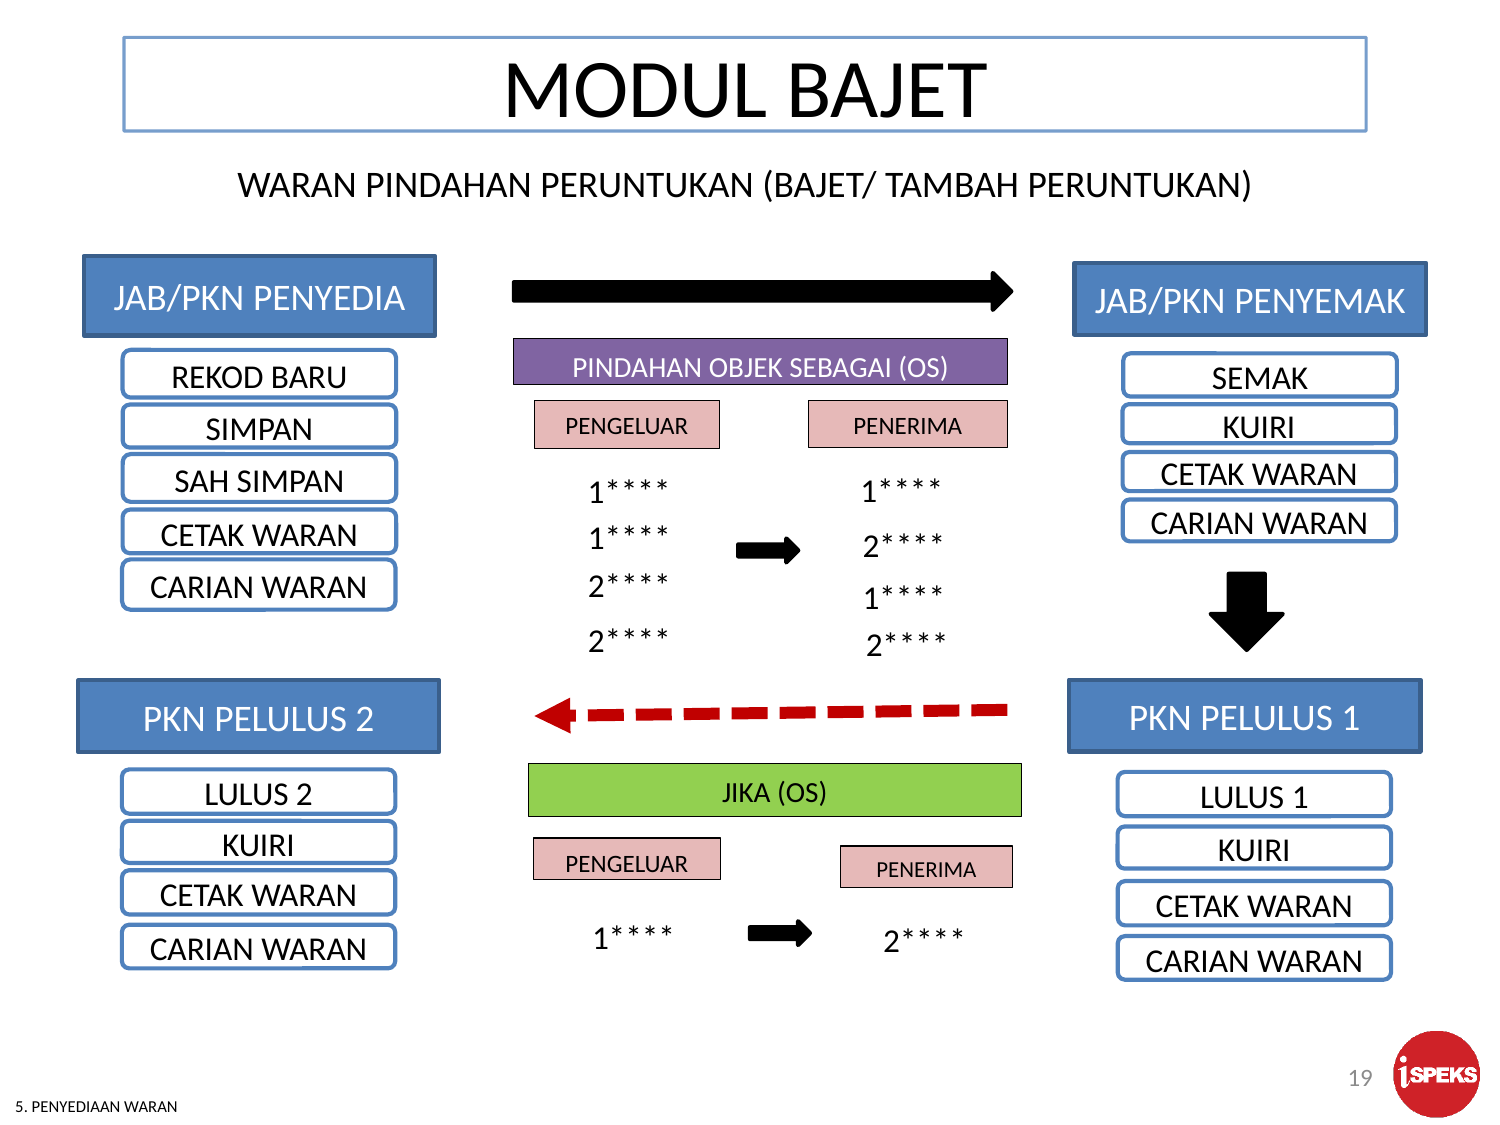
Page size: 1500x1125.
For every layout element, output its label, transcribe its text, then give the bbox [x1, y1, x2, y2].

text_box PENGELUAR [534, 400, 720, 449]
text_box LULUS 1 [1115, 769, 1394, 819]
text_box CARIAN WARAN [1115, 933, 1394, 982]
text_box SEMAK [1121, 351, 1399, 399]
text_box 5. PENYEDIAAN WARAN [0, 1088, 193, 1124]
text_box CARIAN WARAN [1120, 497, 1399, 544]
text_box 1**** [847, 565, 962, 610]
text_box 2**** [868, 909, 1004, 954]
text_box 2**** [572, 554, 709, 599]
text_box REKOD BARU [120, 347, 399, 400]
text_box JAB/PKN PENYEMAK [1072, 261, 1428, 337]
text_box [534, 709, 1008, 717]
text_box JAB/PKN PENYEDIA [82, 254, 437, 338]
text_box PINDAHAN OBJEK SEBAGAI (OS) [513, 338, 1008, 385]
text_box CETAK WARAN [119, 868, 398, 917]
text_box 1**** [572, 459, 692, 504]
text_box KUIRI [1120, 402, 1399, 446]
text_box [736, 536, 801, 565]
text_box PKN PELULUS 2 [76, 678, 441, 754]
text_box [747, 919, 813, 947]
text_box WARAN PINDAHAN PERUNTUKAN (BAJET/ TAMBAH PERUNTUKAN) [123, 152, 1367, 212]
text_box 2**** [850, 613, 987, 657]
text_box [511, 271, 1014, 312]
text_box CETAK WARAN [1115, 878, 1394, 928]
text_box CARIAN WARAN [119, 557, 398, 612]
text_box PKN PELULUS 1 [1067, 678, 1423, 754]
text_box 1**** [845, 459, 960, 504]
text_box CETAK WARAN [120, 507, 399, 556]
text_box 2**** [572, 609, 709, 654]
text_box LULUS 2 [119, 767, 398, 816]
text_box CETAK WARAN [1120, 449, 1399, 494]
text_box KUIRI [119, 818, 398, 866]
text_box JIKA (OS) [528, 763, 1022, 817]
text_box PENERIMA [808, 400, 1008, 448]
text_box CARIAN WARAN [119, 922, 398, 971]
picture [1378, 1029, 1496, 1118]
slide_number 19 [1037, 1046, 1373, 1107]
text_box PENGELUAR [533, 837, 721, 880]
text_box 1**** [572, 506, 687, 551]
text_box PENERIMA [840, 846, 1013, 888]
text_box KUIRI [1115, 824, 1394, 871]
text_box [1208, 571, 1285, 653]
text_box SIMPAN [120, 402, 399, 450]
text_box SAH SIMPAN [120, 451, 399, 504]
text_box 1**** [577, 907, 691, 951]
text_box MODUL BAJET [123, 37, 1367, 132]
text_box 2**** [847, 515, 983, 559]
